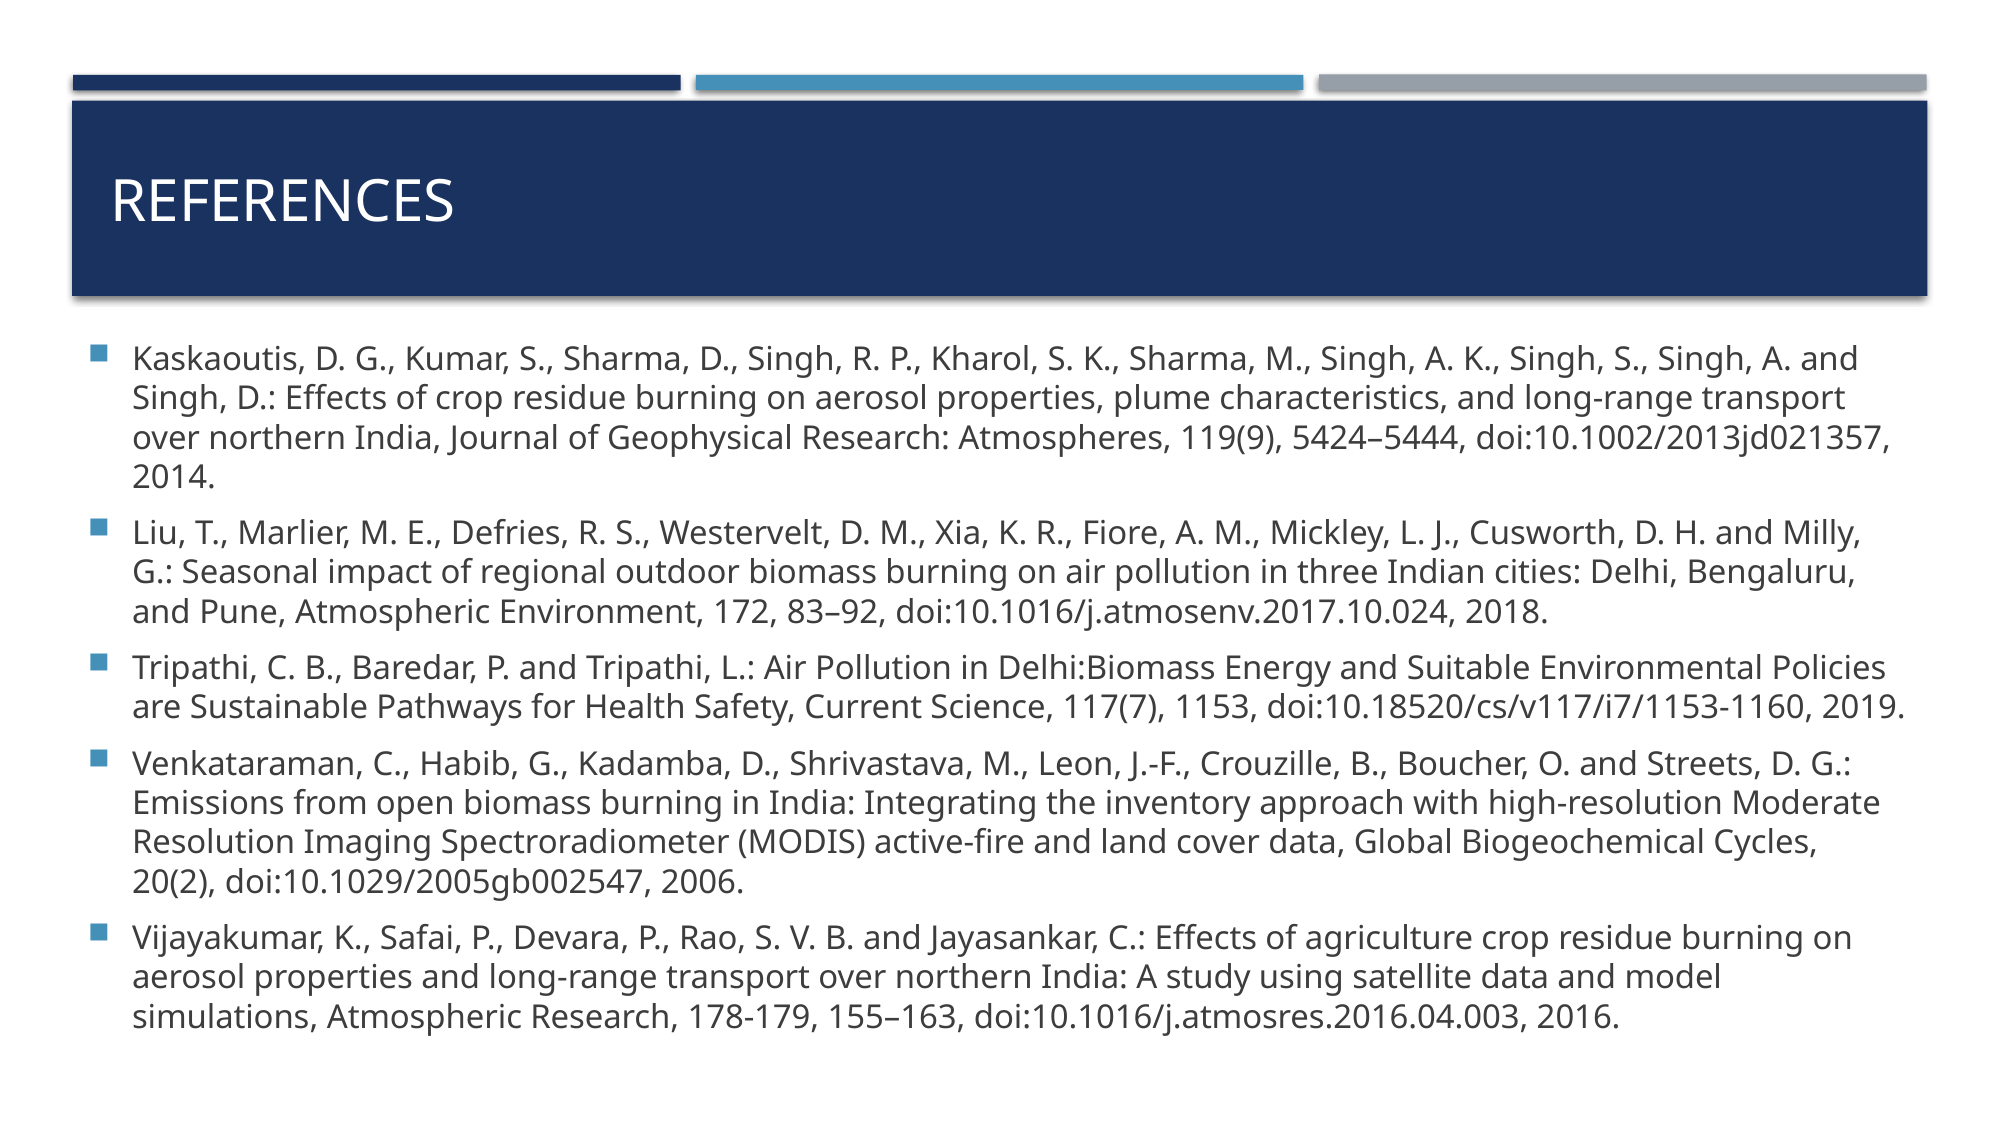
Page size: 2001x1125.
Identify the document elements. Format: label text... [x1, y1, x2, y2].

list Kaskaoutis, D. G., Kumar, S., Sharma, D., Singh, R. P., Kharol, S. K., Sharma, M., Singh, A. K., Singh, S., Singh, A. and Singh, D.: Effects of crop residue burning on aerosol properties, plume characteristics, and long-range transport over northern India, Journal of Geophysical Research: Atmospheres, 119(9), 5424–5444, doi:10.1002/2013jd021357, 2014. Liu, T., Marlier, M. E., Defries, R. S., Westervelt, D. M., Xia, K. R., Fiore, A. M., Mickley, L. J., Cusworth, D. H. and Milly, G.: Seasonal impact of regional outdoor biomass burning on air pollution in three Indian cities: Delhi, Bengaluru, and Pune, Atmospheric Environment, 172, 83–92, doi:10.1016/j.atmosenv.2017.10.024, 2018. Tripathi, C. B., Baredar, P. and Tripathi, L.: Air Pollution in Delhi:Biomass Energy and Suitable Environmental Policies are Sustainable Pathways for Health Safety, Current Science, 117(7), 1153, doi:10.18520/cs/v117/i7/1153-1160, 2019. Venkataraman, C., Habib, G., Kadamba, D., Shrivastava, M., Leon, J.-F., Crouzille, B., Boucher, O. and Streets, D. G.: Emissions from open biomass burning in India: Integrating the inventory approach with high-resolution Moderate Resolution Imaging Spectroradiometer (MODIS) active-fire and land cover data, Global Biogeochemical Cycles, 20(2), doi:10.1029/2005gb002547, 2006. Vijayakumar, K., Safai, P., Devara, P., Rao, S. V. B. and Jayasankar, C.: Effects of agriculture crop residue burning on aerosol properties and long-range transport over northern India: A study using satellite data and model simulations, Atmospheric Research, 178-179, 155–163, doi:10.1016/j.atmosres.2016.04.003, 2016. [72, 310, 1928, 1062]
title References [95, 115, 1905, 282]
